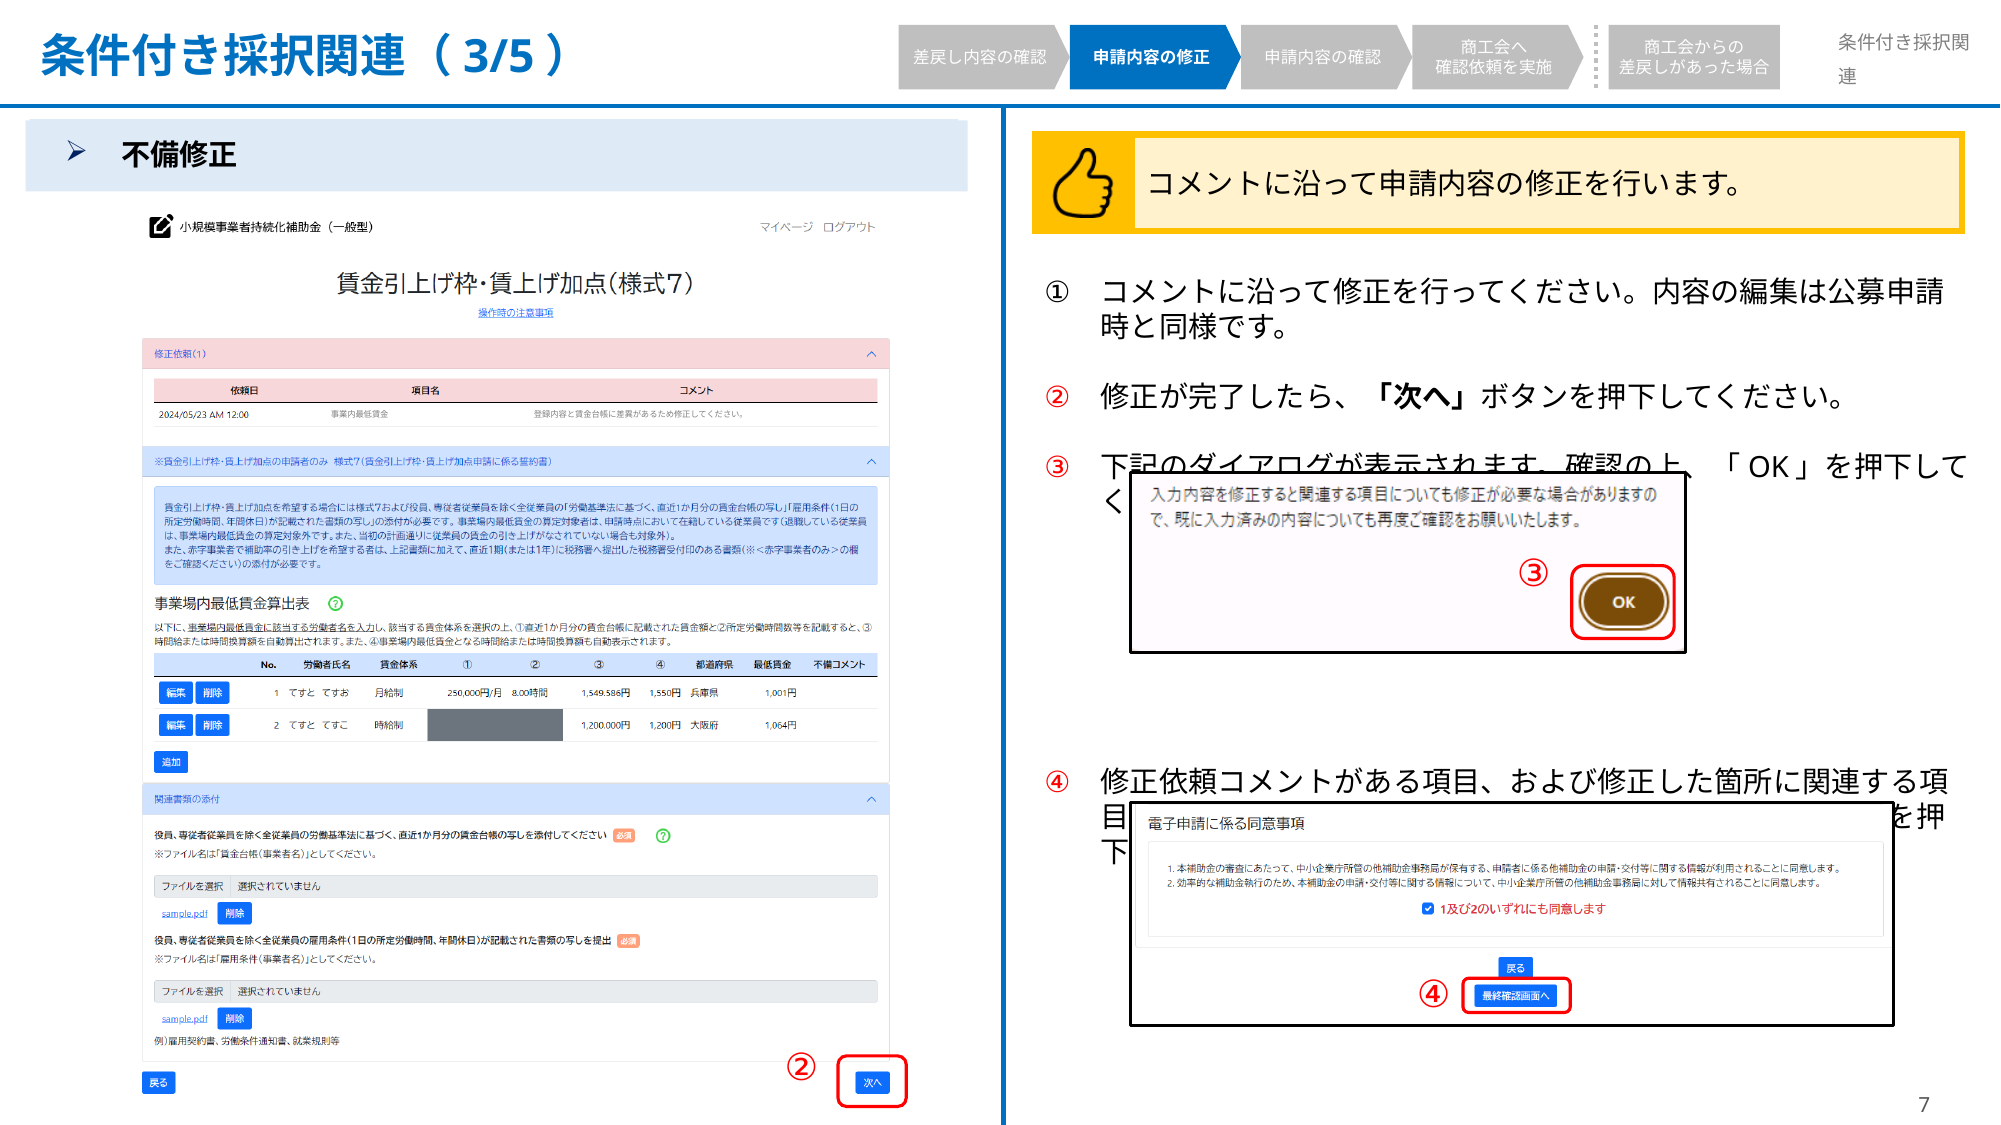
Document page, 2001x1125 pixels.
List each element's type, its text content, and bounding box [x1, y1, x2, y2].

text_box 条件付き採択関連（3/5） [25, 17, 1283, 92]
text_box コメントに沿って申請内容の修正を行います。 [1133, 133, 1963, 232]
text_box [1034, 133, 1133, 232]
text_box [898, 24, 1780, 90]
picture [1048, 148, 1118, 218]
text_box コメントに沿って修正を行ってください。内容の編集は公募申請時と同様です。 修正が完了したら、「次へ」ボタンを押下してください。 下記のダイアログが表示されます。確認の上、「OK」を押下してください。 修正依頼コメントがある項目、および修正した箇所に関連する項目、すべての修正が完了したら、「最終確認画面へ」ボタンを押下してください。 [1029, 231, 1985, 946]
picture [1131, 803, 1893, 1024]
text_box 不備修正 [29, 119, 958, 190]
picture [121, 199, 907, 1105]
picture [1131, 474, 1685, 651]
